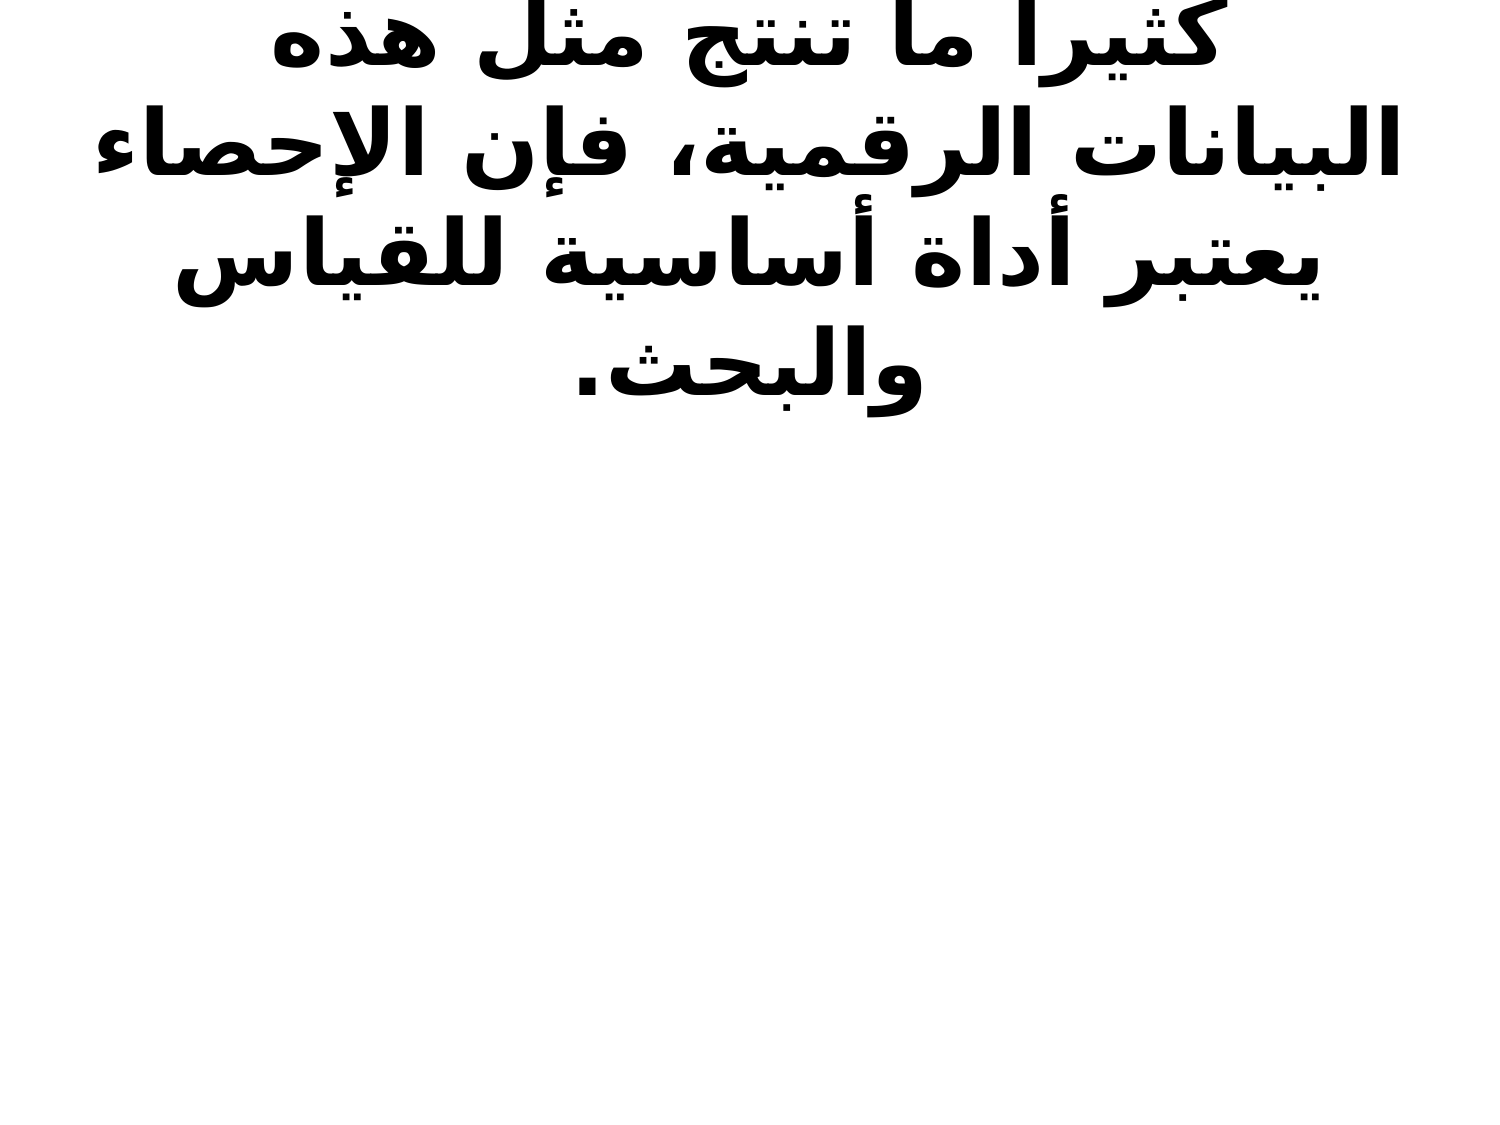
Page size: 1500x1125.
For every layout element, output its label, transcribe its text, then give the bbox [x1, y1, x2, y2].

title ولما كانت البحوث بطبيعتها كثيرا ما تنتج مثل هذه البيانات الرقمية، فإن الإحصاء يعتبر أداة أساسية للقياس والبحث. [75, 45, 1425, 233]
